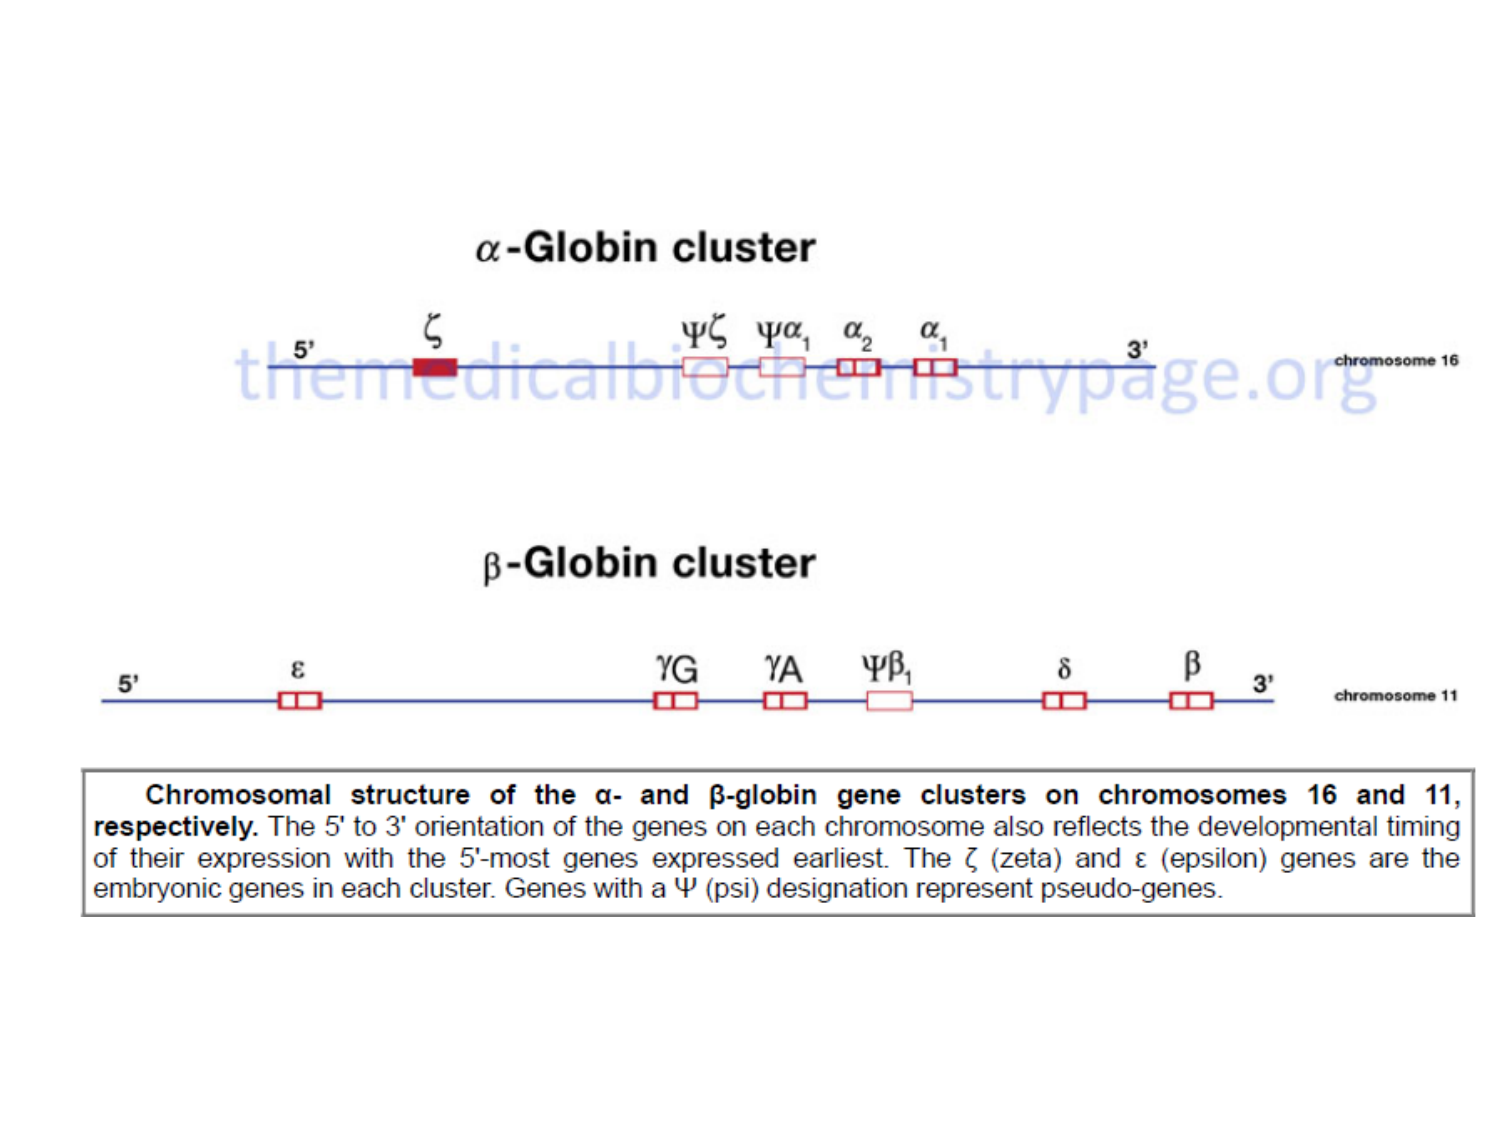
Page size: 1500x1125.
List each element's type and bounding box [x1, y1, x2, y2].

picture [31, 220, 1495, 918]
